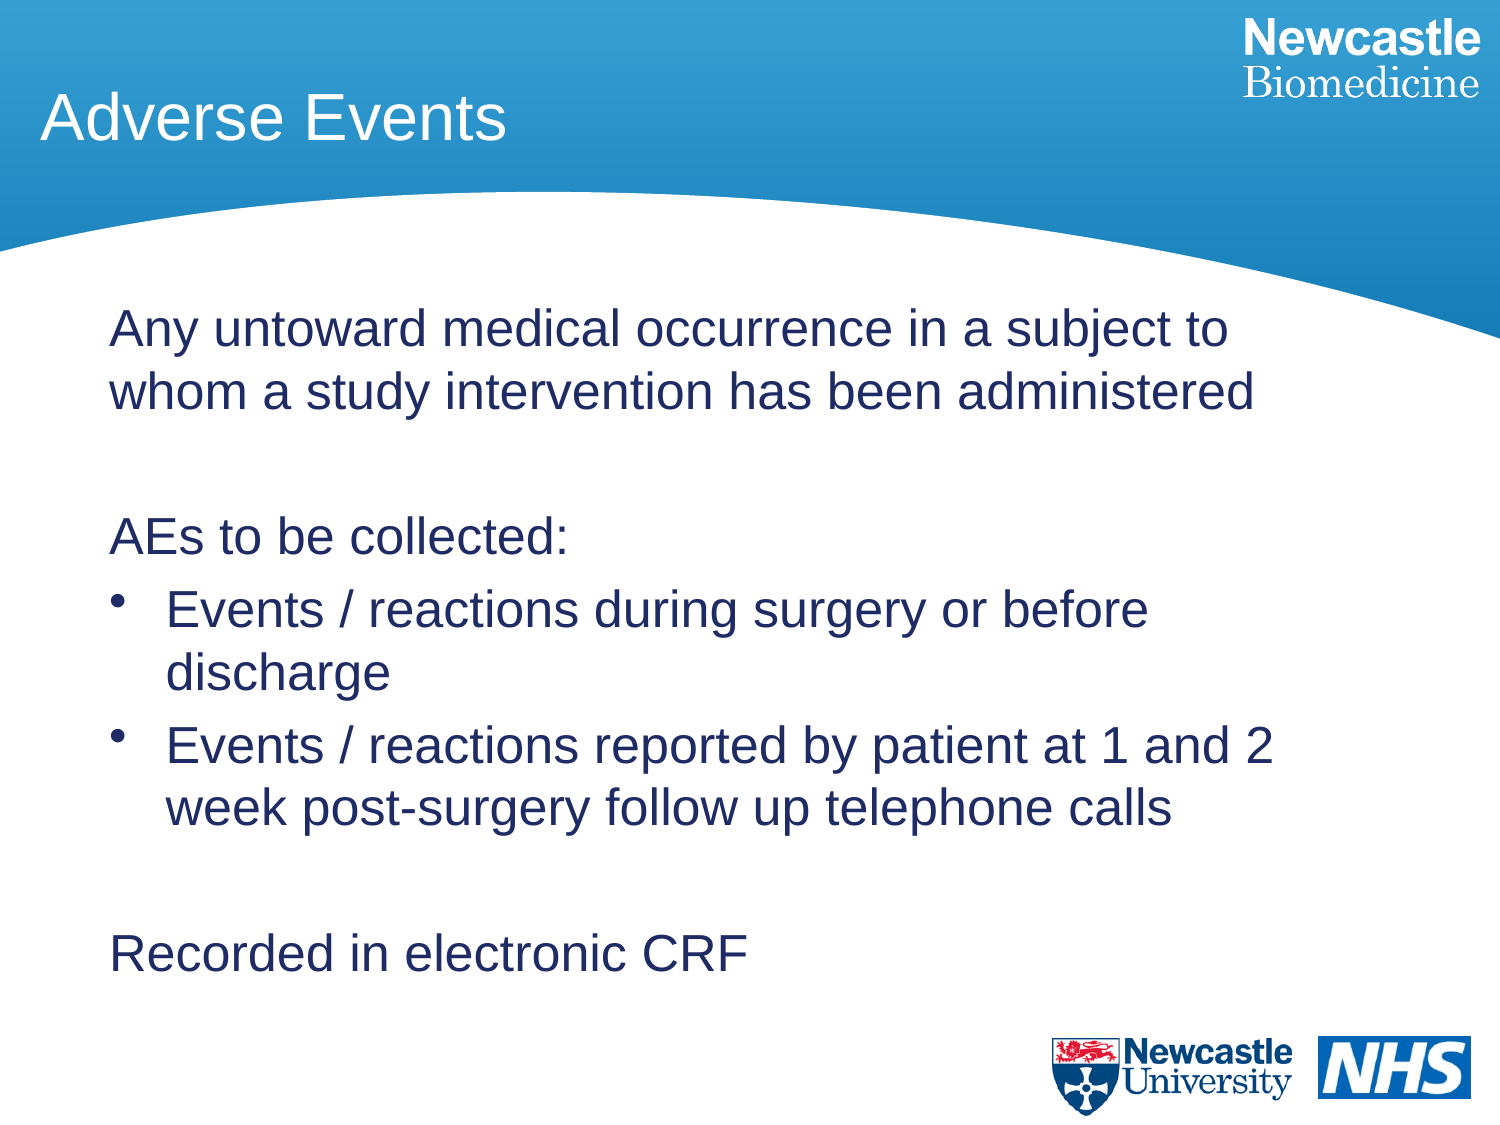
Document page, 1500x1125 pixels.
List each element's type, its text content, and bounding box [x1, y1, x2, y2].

picture [1052, 1038, 1292, 1116]
picture [1235, 9, 1486, 104]
picture [1318, 1036, 1471, 1099]
title Adverse Events [25, 19, 1222, 208]
list Any untoward medical occurrence in a subject to whom a study intervention has been administered AEs to be collected: Events / reactions during surgery or before discharge Events / reactions reported by patient at 1 and 2 week post-surgery follow up telephone calls Recorded in electronic CRF [93, 286, 1358, 849]
